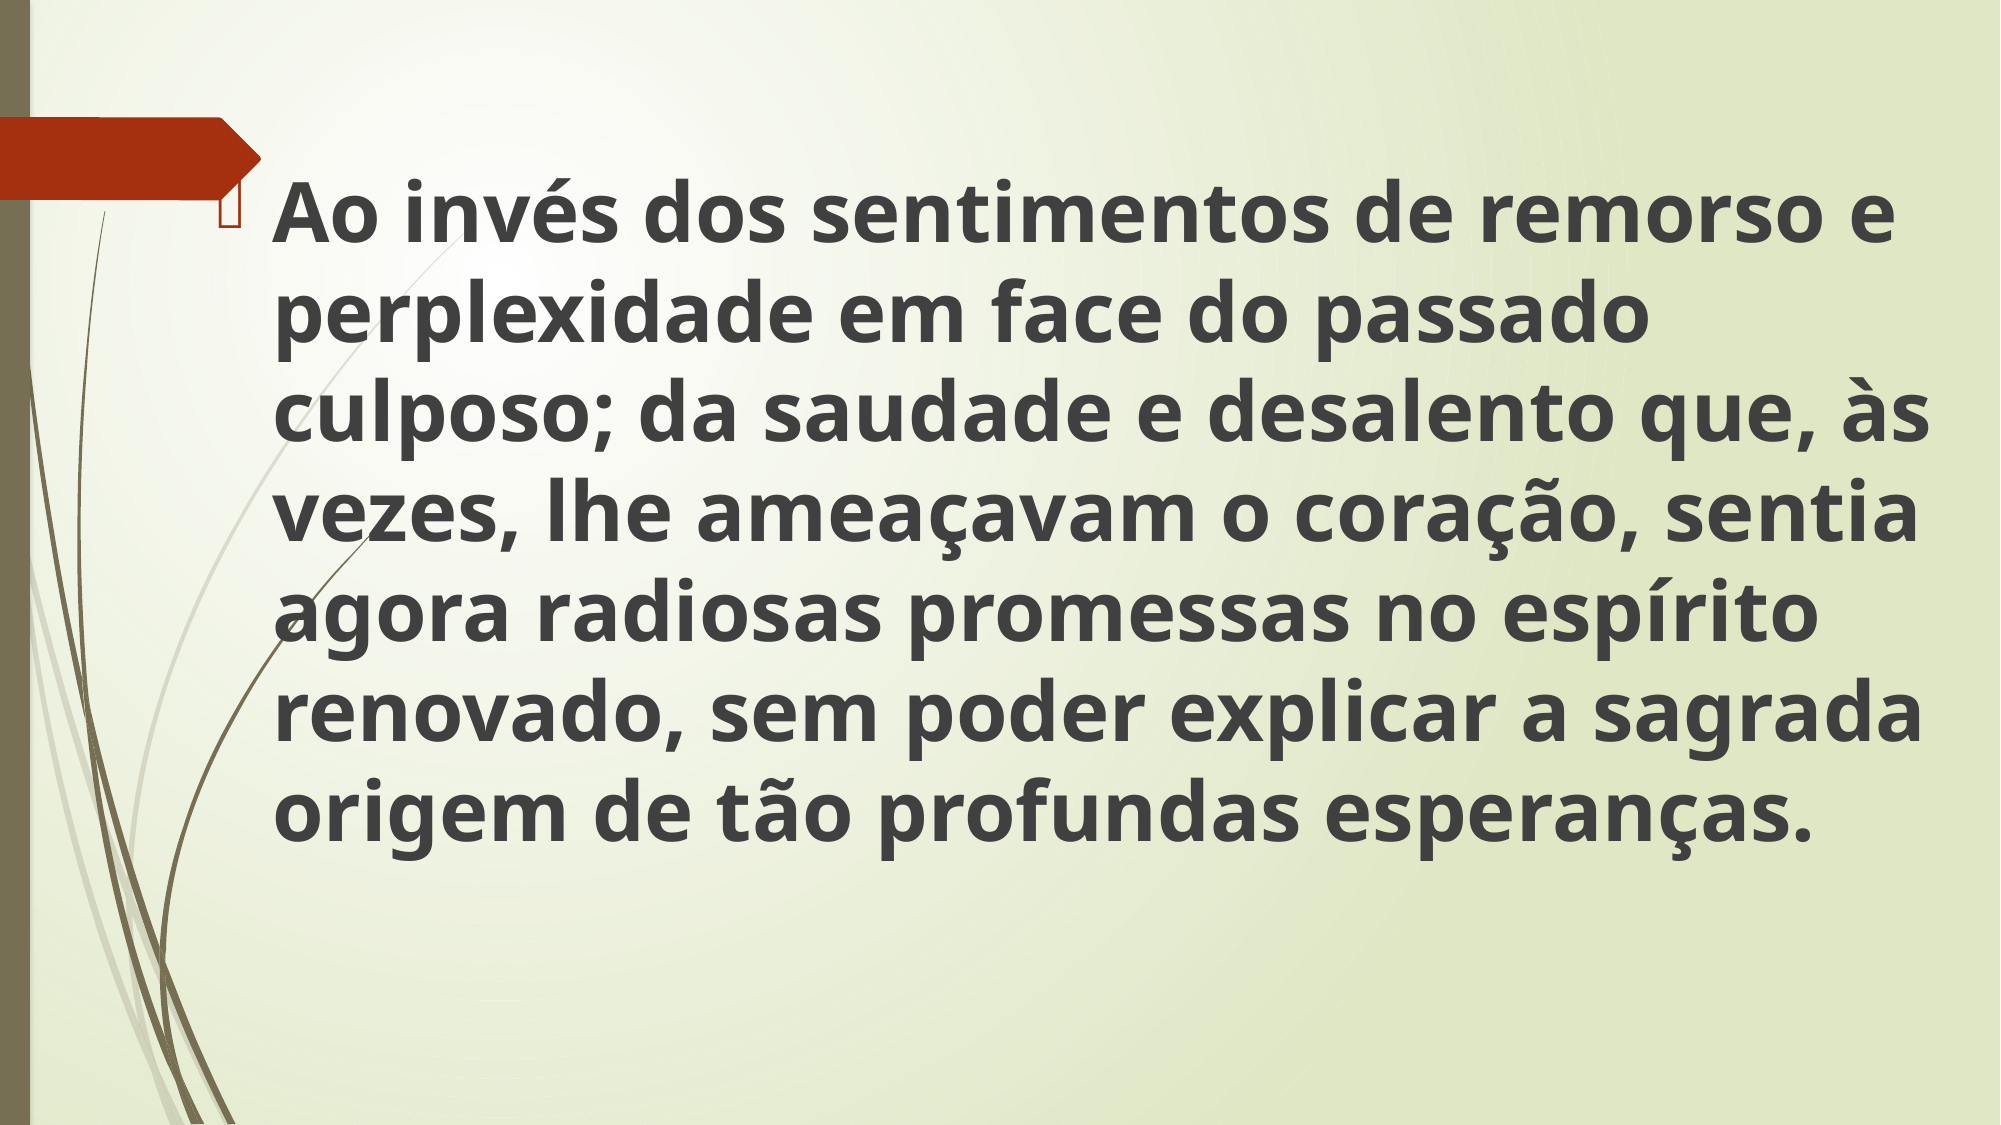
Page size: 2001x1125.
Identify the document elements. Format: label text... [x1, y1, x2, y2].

list Ao invés dos sentimentos de remorso e perplexidade em face do passado culposo; da saudade e desalento que, às vezes, lhe ameaçavam o coração, sentia agora radiosas promessas no espírito renovado, sem poder explicar a sagrada origem de tão profundas esperanças. [201, 0, 2000, 1125]
